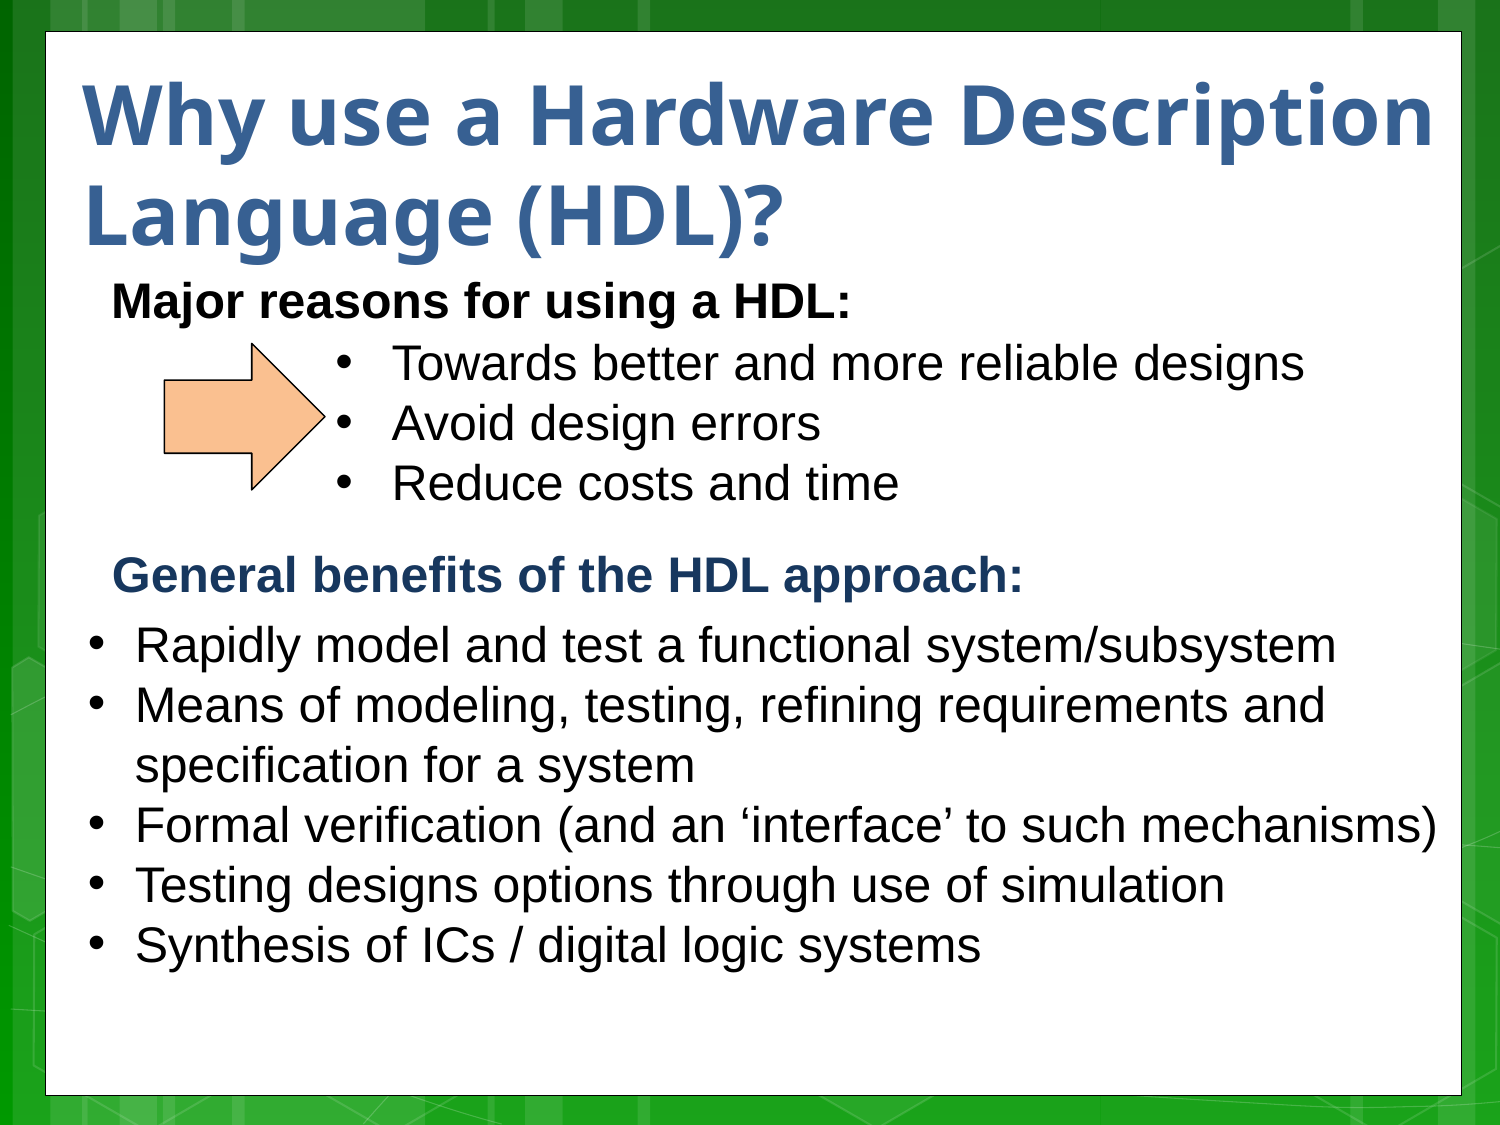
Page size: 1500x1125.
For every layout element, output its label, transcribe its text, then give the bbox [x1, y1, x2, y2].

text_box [72, 534, 1467, 984]
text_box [92, 260, 1419, 521]
title Why use a Hardware Description Language (HDL)? [67, 34, 1474, 270]
